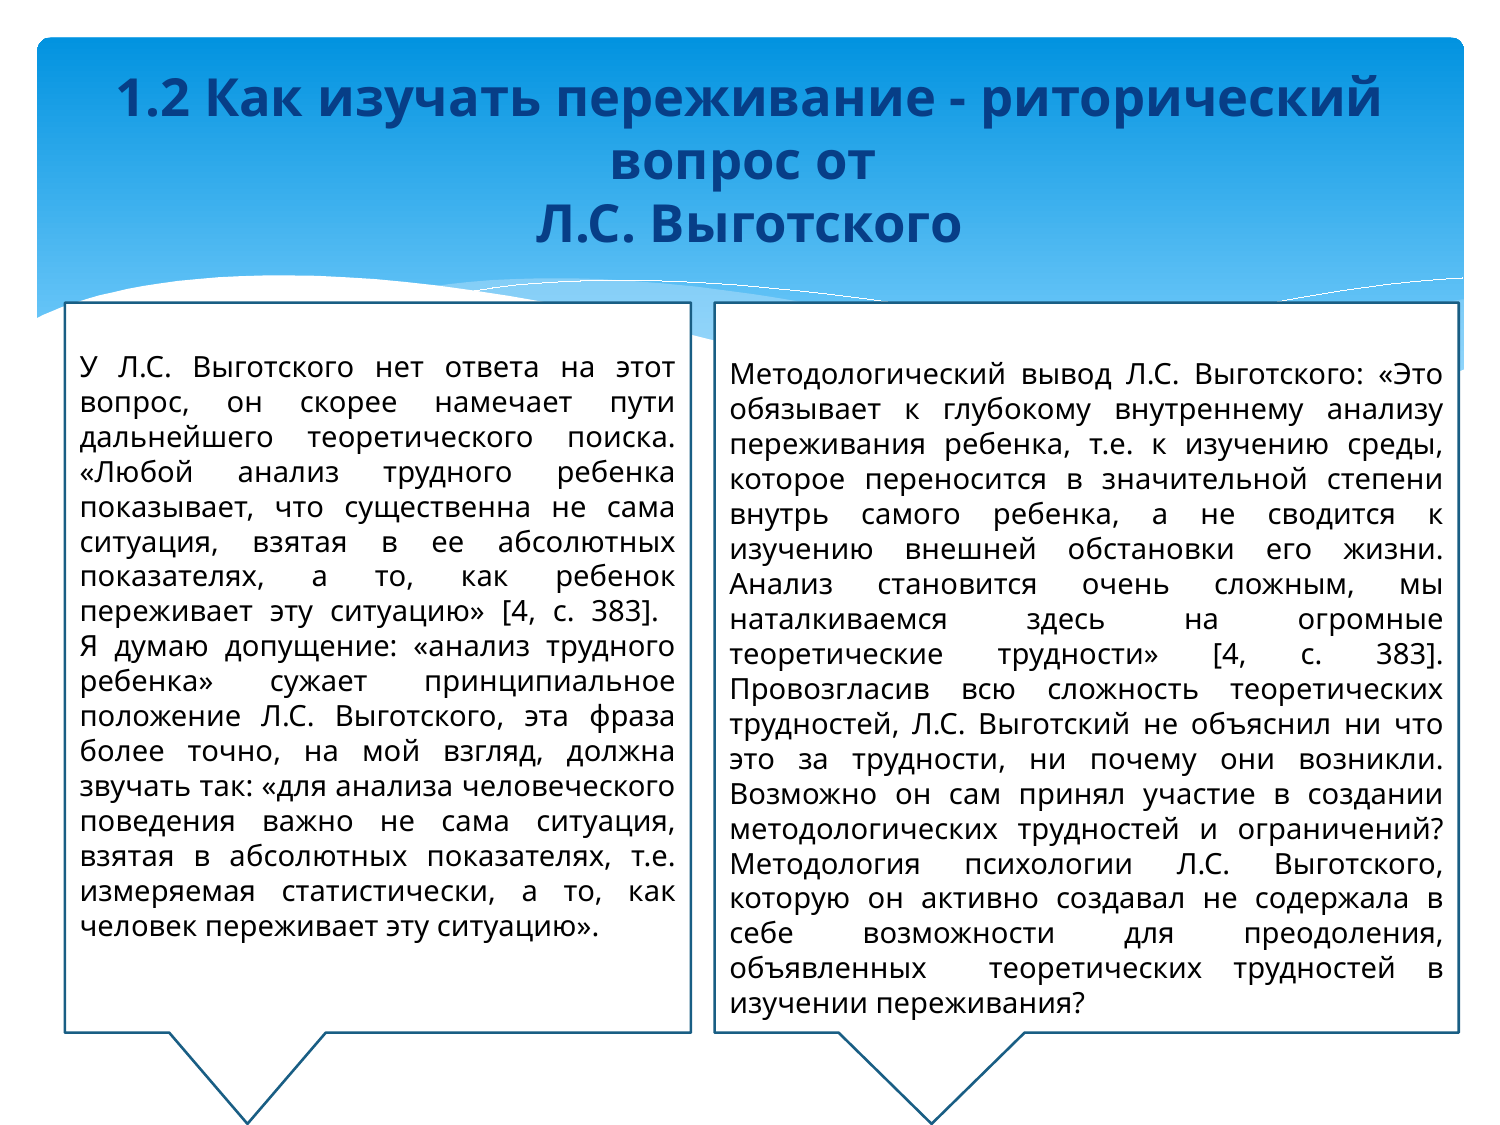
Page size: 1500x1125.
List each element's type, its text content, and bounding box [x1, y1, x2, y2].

text_box Методологический вывод Л.С. Выготского: «Это обязывает к глубокому внутреннему анализу переживания ребенка, т.е. к изучению среды, которое переносится в значительной степени внутрь самого ребенка, а не сводится к изучению внешней обстановки его жизни. Анализ становится очень сложным, мы наталкиваемся здесь на огромные теоретические трудности» [4, с. 383]. Провозгласив всю сложность теоретических трудностей, Л.С. Выготский не объяснил ни что это за трудности, ни почему они возникли. Возможно он сам принял участие в создании методологических трудностей и ограничений? Методология психологии Л.С. Выготского, которую он активно создавал не содержала в себе возможности для преодоления, объявленных теоретических трудностей в изучении переживания? [713, 301, 1461, 1125]
text_box У Л.С. Выготского нет ответа на этот вопрос, он скорее намечает пути дальнейшего теоретического поиска. «Любой анализ трудного ребенка показывает, что существенна не сама ситуация, взятая в ее абсолютных показателях, а то, как ребенок переживает эту ситуацию» [4, с. 383]. Я думаю допущение: «анализ трудного ребенка» сужает принципиальное положение Л.С. Выготского, эта фраза более точно, на мой взгляд, должна звучать так: «для анализа человеческого поведения важно не сама ситуация, взятая в абсолютных показателях, т.е. измеряемая статистически, а то, как человек переживает эту ситуацию». [63, 301, 693, 1125]
title 1.2 Как изучать переживание - риторический вопрос от Л.С. Выготского [75, 55, 1425, 261]
